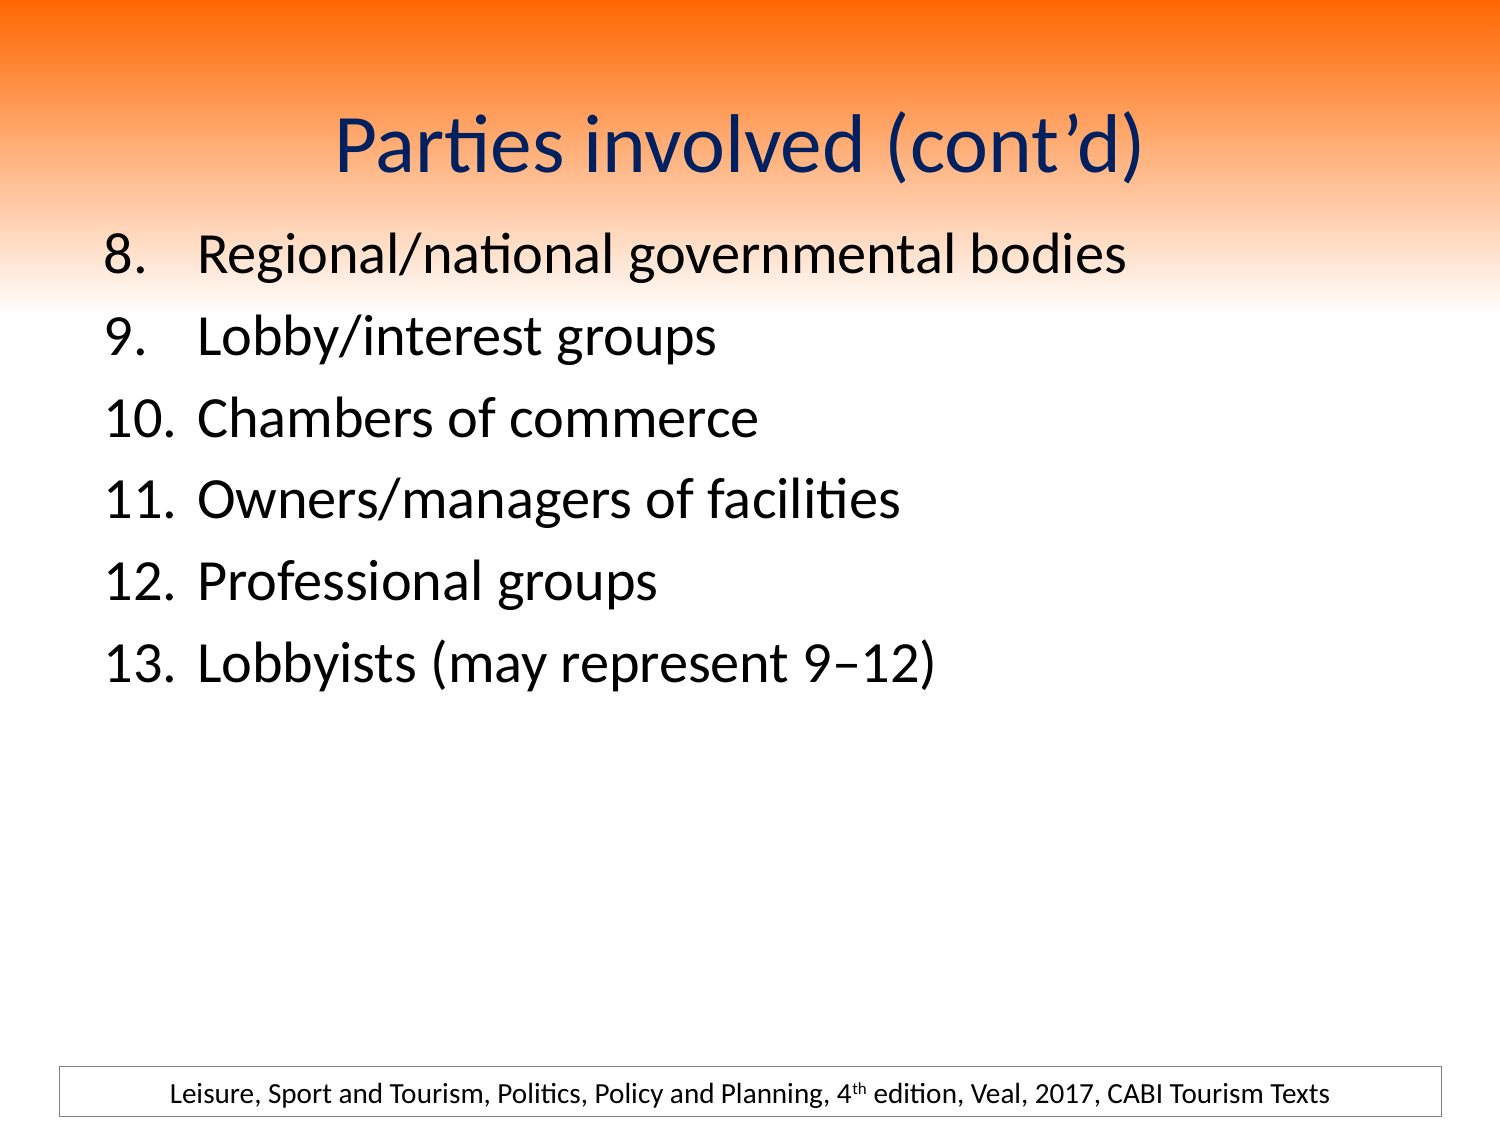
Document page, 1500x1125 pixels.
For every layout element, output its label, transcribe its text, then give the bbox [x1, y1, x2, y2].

list Regional/national governmental bodies Lobby/interest groups Chambers of commerce Owners/managers of facilities Professional groups Lobbyists (may represent 9–12) [88, 208, 1439, 816]
title Parties involved (cont’d) [75, 45, 1425, 233]
text_box Leisure, Sport and Tourism, Politics, Policy and Planning, 4th edition, Veal, 2017, CABI Tourism Texts [59, 1066, 1442, 1117]
